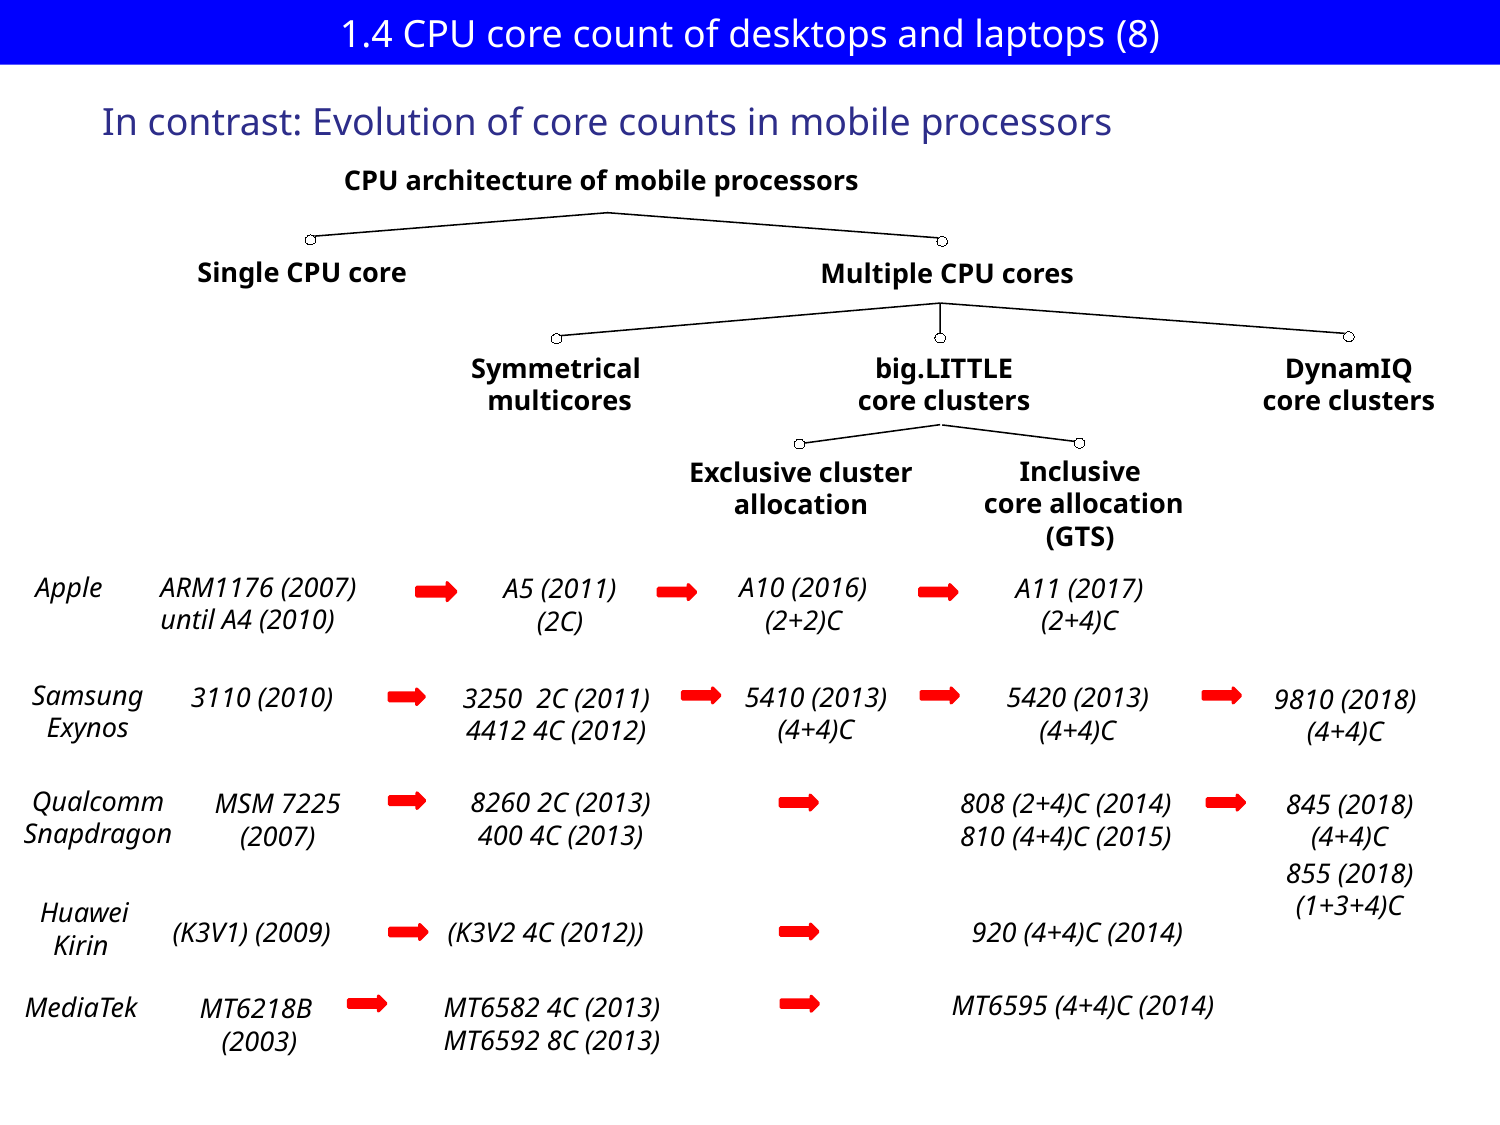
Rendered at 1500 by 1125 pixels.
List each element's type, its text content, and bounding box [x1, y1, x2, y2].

text_box 5420 (2013) (4+4)C [964, 673, 1192, 753]
text_box big.LITTLE core clusters [842, 343, 1046, 423]
text_box MSM 7225 (2007) [174, 779, 381, 860]
text_box [1203, 687, 1241, 703]
text_box MT6582 4C (2013) MT6592 8C (2013) [428, 982, 676, 1063]
text_box (K3V1) (2009) [157, 908, 397, 956]
text_box [416, 582, 457, 601]
text_box MediaTek [9, 983, 180, 1031]
text_box In contrast: Evolution of core counts in mobile processors [87, 90, 1129, 151]
text_box [682, 687, 721, 703]
text_box DynamIQ core clusters [1247, 343, 1450, 424]
text_box 3250 2C (2011) 4412 4C (2012) [400, 673, 712, 754]
text_box 3110 (2010) [183, 673, 383, 721]
text_box [389, 924, 428, 940]
text_box [921, 687, 959, 703]
text_box Samsung Exynos [0, 671, 183, 751]
text_box A5 (2011) (2C) [473, 564, 647, 644]
text_box [389, 688, 425, 705]
text_box [305, 235, 313, 245]
text_box [781, 996, 819, 1012]
text_box MT6595 (4+4)C (2014) [936, 981, 1230, 1029]
text_box [389, 792, 425, 809]
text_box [555, 302, 938, 337]
text_box Huawei Kirin [24, 888, 144, 969]
text_box [780, 795, 818, 811]
text_box Single CPU core [144, 247, 460, 296]
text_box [941, 302, 1349, 334]
text_box Exclusive cluster allocation [629, 447, 927, 528]
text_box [313, 212, 605, 237]
text_box Inclusive core allocation (GTS) [927, 446, 1234, 559]
text_box 845 (2018) (4+4)C 855 (2018) (1+3+4)C [1236, 779, 1463, 929]
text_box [942, 424, 1082, 443]
text_box Apple [20, 562, 145, 611]
text_box Qualcomm Snapdragon [0, 776, 200, 857]
text_box 920 (4+4)C (2014) [956, 908, 1198, 956]
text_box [799, 424, 940, 444]
text_box 8260 2C (2013) 400 4C (2013) [405, 778, 716, 858]
text_box [658, 584, 696, 600]
text_box [780, 924, 819, 940]
text_box [348, 995, 386, 1011]
text_box (K3V2 4C (2012)) [432, 908, 760, 956]
text_box [1207, 795, 1245, 811]
text_box 9810 (2018) (4+4)C [1231, 675, 1459, 755]
text_box Symmetrical multicores [443, 343, 669, 424]
text_box A11 (2017) (2+4)C [966, 563, 1193, 644]
text_box 5410 (2013) (4+4)C [702, 672, 930, 753]
text_box [919, 584, 958, 600]
title 1.4 CPU core count of desktops and laptops (8) [0, 0, 1500, 65]
text_box Multiple CPU cores [726, 248, 1169, 296]
text_box CPU architecture of mobile processors [137, 156, 1066, 204]
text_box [606, 212, 939, 239]
text_box MT6218B (2003) [184, 984, 328, 1064]
text_box 808 (2+4)C (2014) 810 (4+4)C (2015) [878, 779, 1236, 860]
text_box A10 (2016) (2+2)C [689, 563, 917, 644]
text_box ARM1176 (2007) until A4 (2010) [145, 562, 408, 643]
text_box [939, 236, 948, 247]
